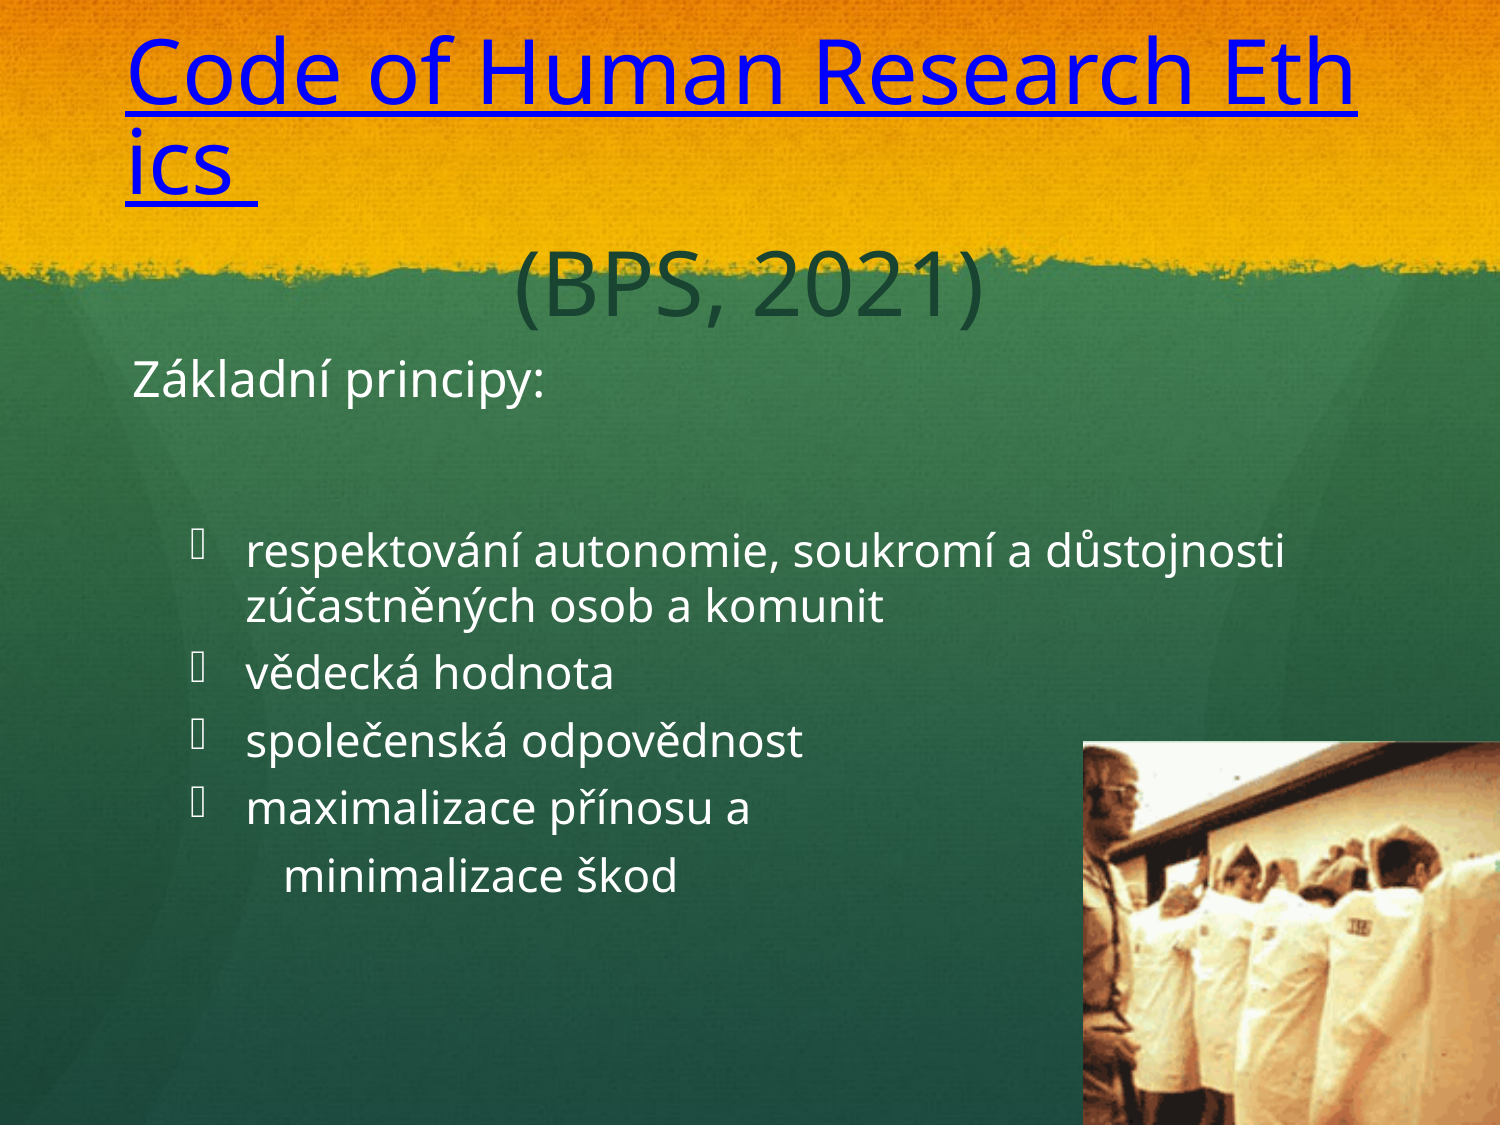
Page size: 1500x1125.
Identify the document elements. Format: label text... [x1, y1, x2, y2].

list Základní principy: respektování autonomie, soukromí a důstojnosti zúčastněných osob a komunit vědecká hodnota společenská odpovědnost maximalizace přínosu a minimalizace škod [124, 339, 1375, 1027]
title Code of Human Research Ethics (BPS, 2021) [124, 12, 1375, 247]
picture [0, 0, 1500, 1125]
